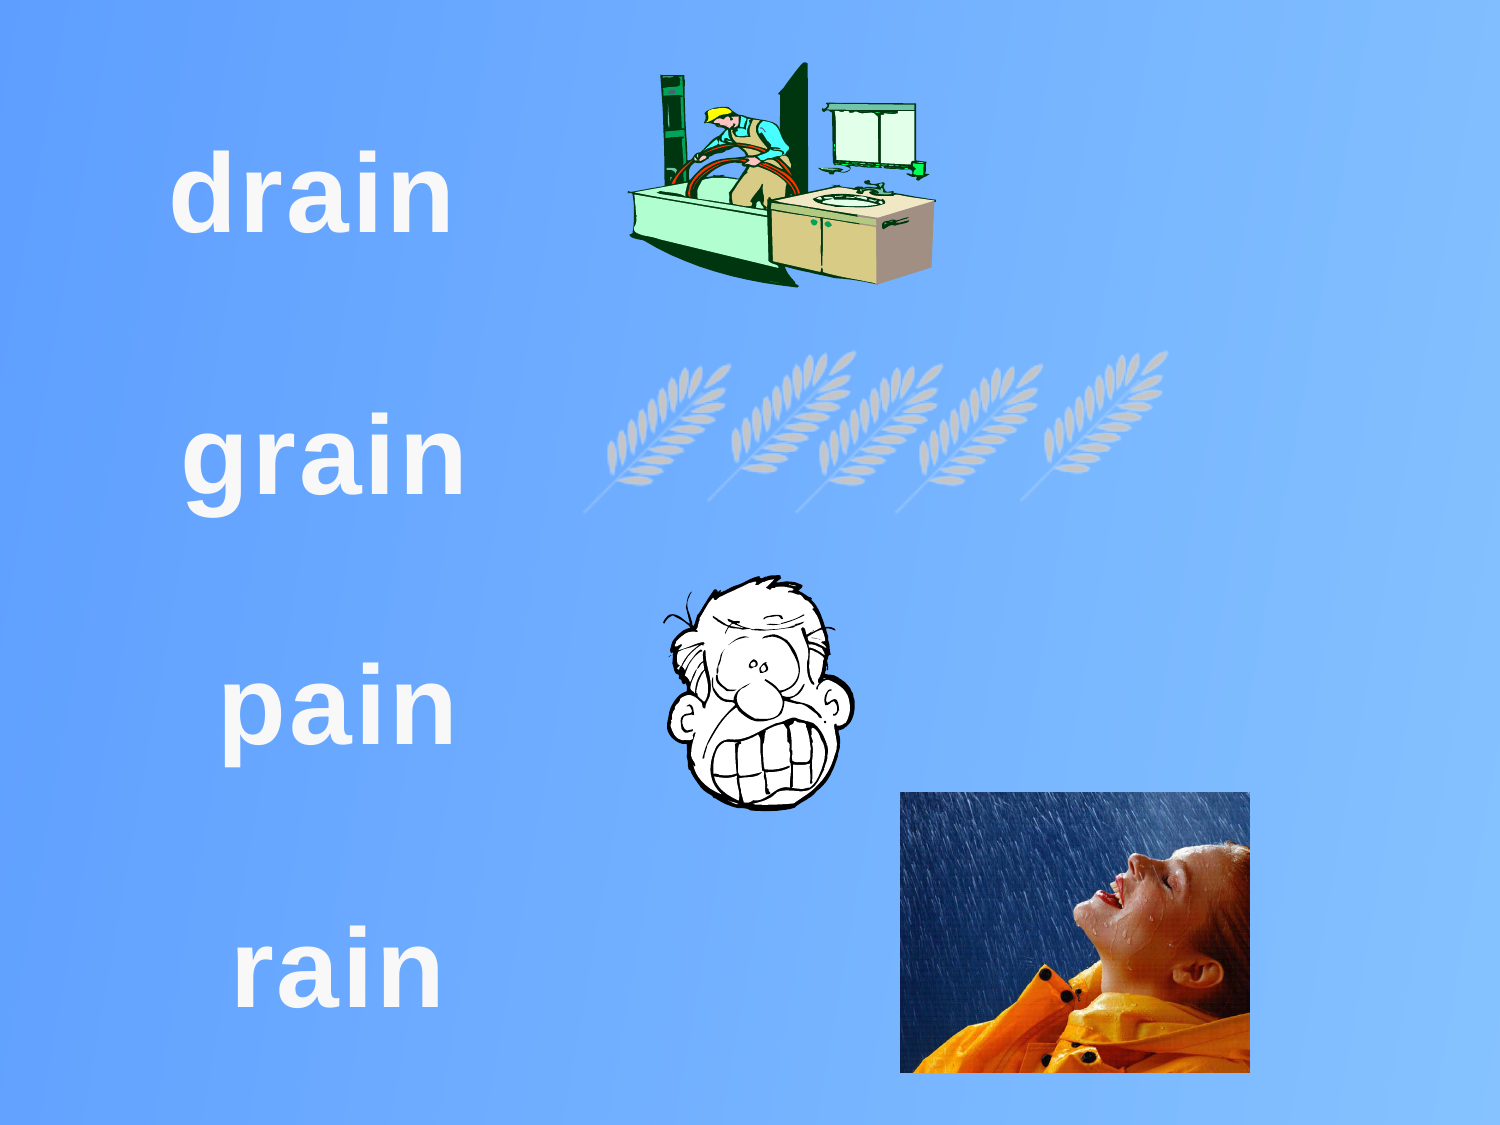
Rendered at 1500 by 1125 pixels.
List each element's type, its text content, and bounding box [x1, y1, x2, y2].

text_box grain [165, 374, 483, 525]
picture [662, 574, 855, 814]
picture [574, 349, 1173, 521]
picture [624, 62, 938, 288]
text_box drain [153, 112, 471, 263]
picture [899, 792, 1251, 1073]
text_box pain [203, 624, 474, 775]
text_box rain [215, 887, 461, 1038]
